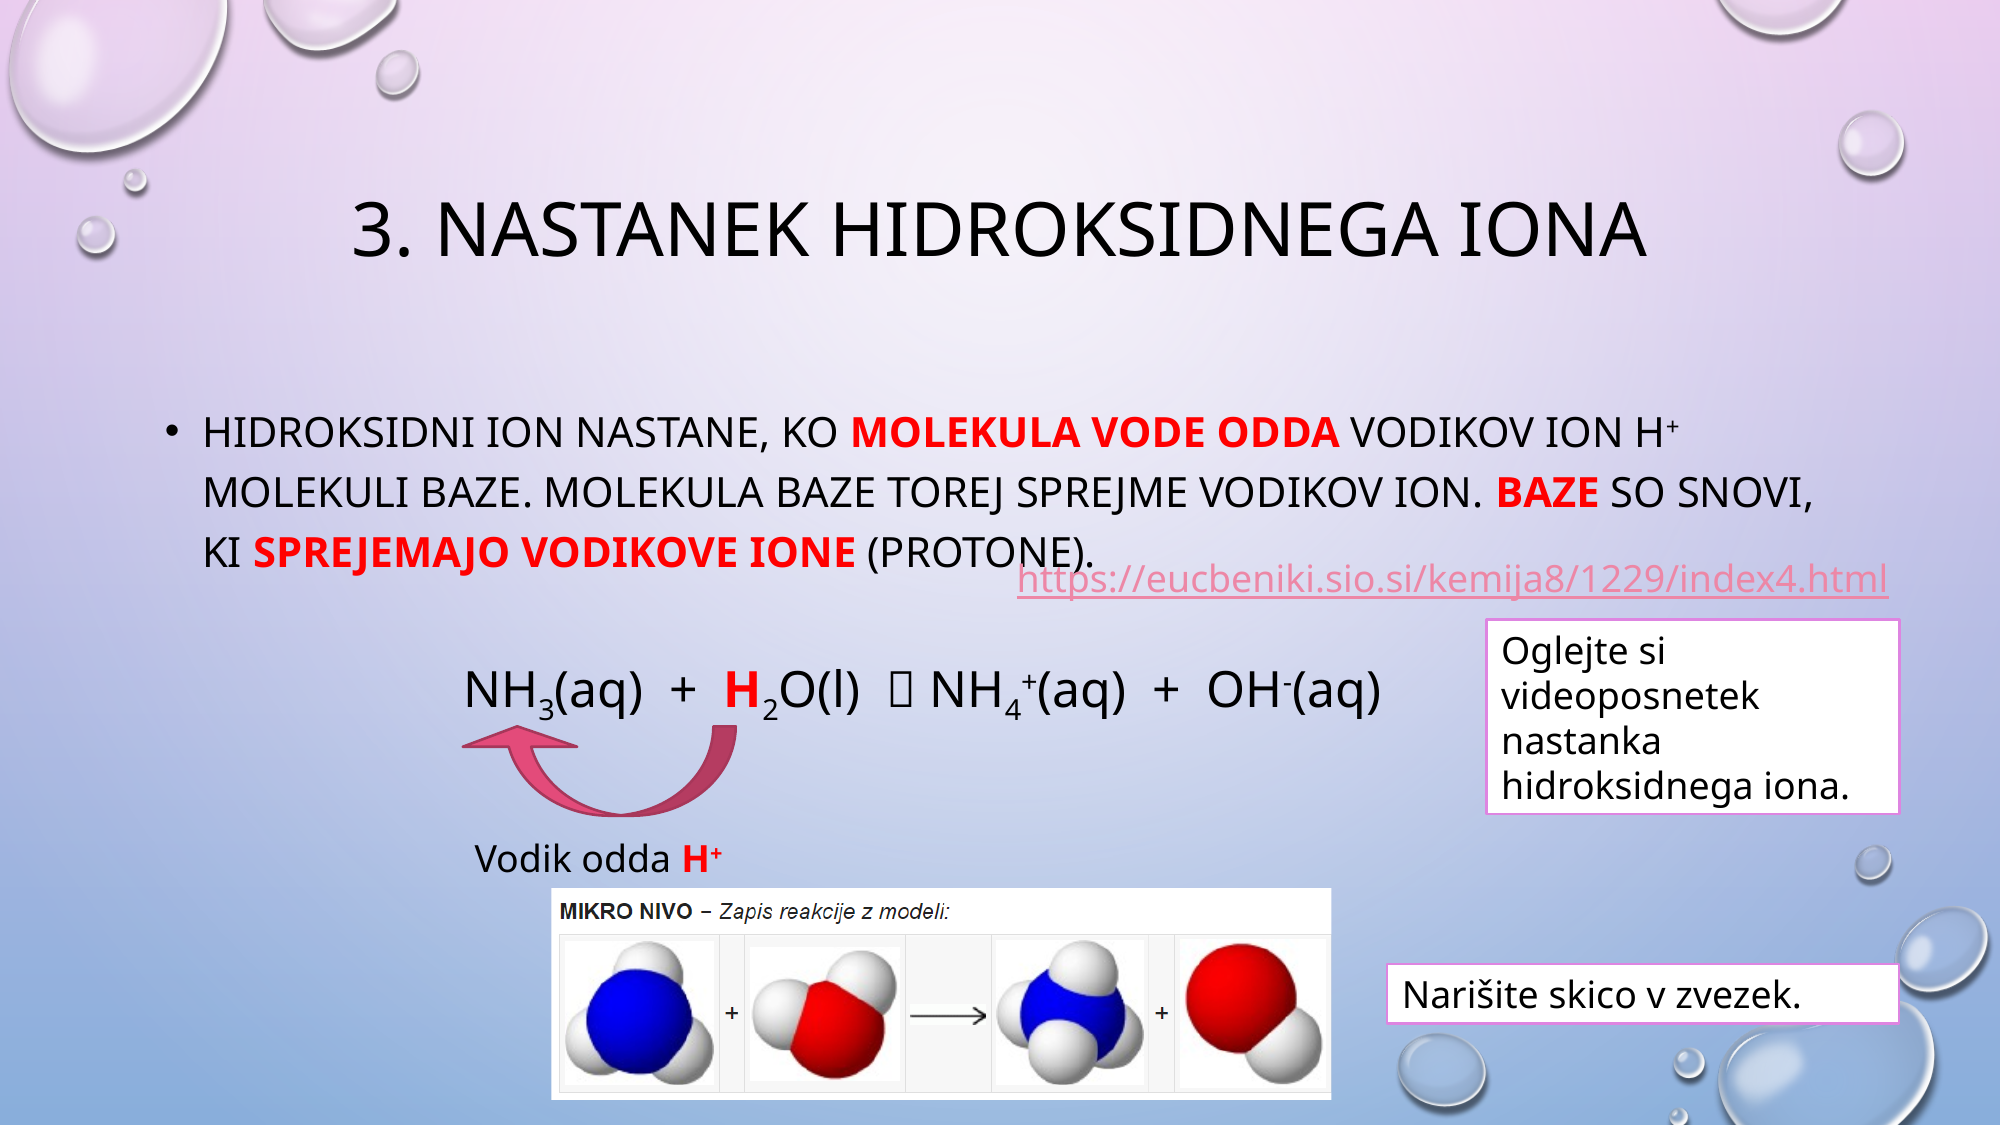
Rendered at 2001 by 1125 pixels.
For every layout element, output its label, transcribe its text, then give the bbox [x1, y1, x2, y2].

title 3. Nastanek hidroksidnega iona [149, 101, 1851, 364]
picture [0, 0, 2000, 1125]
text_box NH3(aq) + H2O(l)  NH4+(aq) + OH-(aq) [448, 650, 1485, 734]
text_box [461, 725, 738, 818]
text_box Narišite skico v zvezek. [1386, 963, 1900, 1025]
text_box Vodik odda H+ [459, 827, 747, 888]
text_box https://eucbeniki.sio.si/kemija8/1229/index4.html [1001, 548, 1904, 614]
text_box Oglejte si videoposnetek nastanka hidroksidnega iona. [1485, 618, 1901, 815]
list Hidroksidni ion nastane, ko molekula vode odda vodikov ion h+ molekuli baze. Molekula baze torej sprejme vodikov ion. Baze so snovi, ki sprejemajo vodikove ione (protone). [149, 388, 1850, 595]
